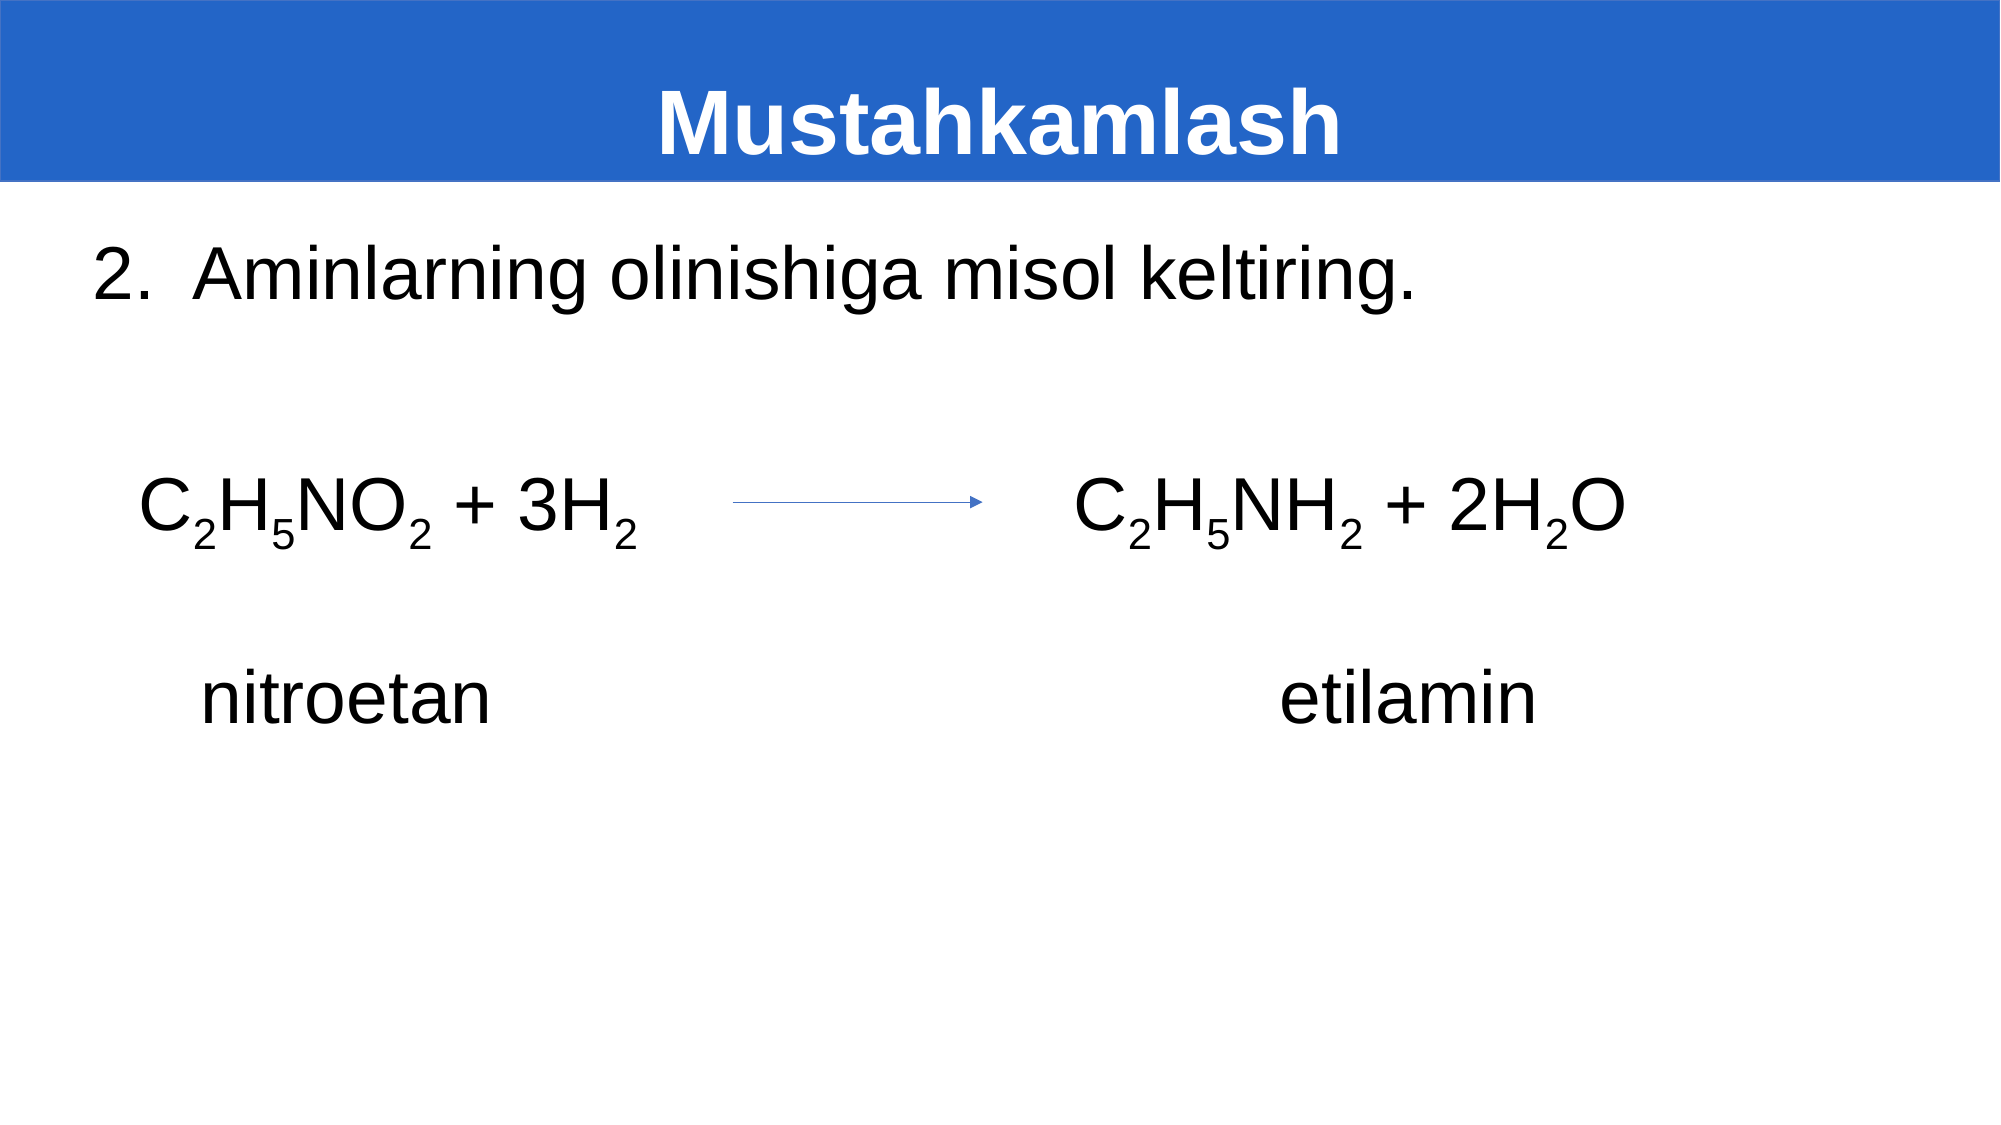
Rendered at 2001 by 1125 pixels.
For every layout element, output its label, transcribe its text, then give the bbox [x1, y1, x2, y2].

text_box C2H5NO2 + 3H2 C2H5NH2 + 2H2O nitroetan etilamin [123, 448, 1966, 746]
text_box 2. Aminlarning olinishiga misol keltiring. [78, 217, 1887, 323]
title Mustahkamlash [0, 0, 2000, 181]
